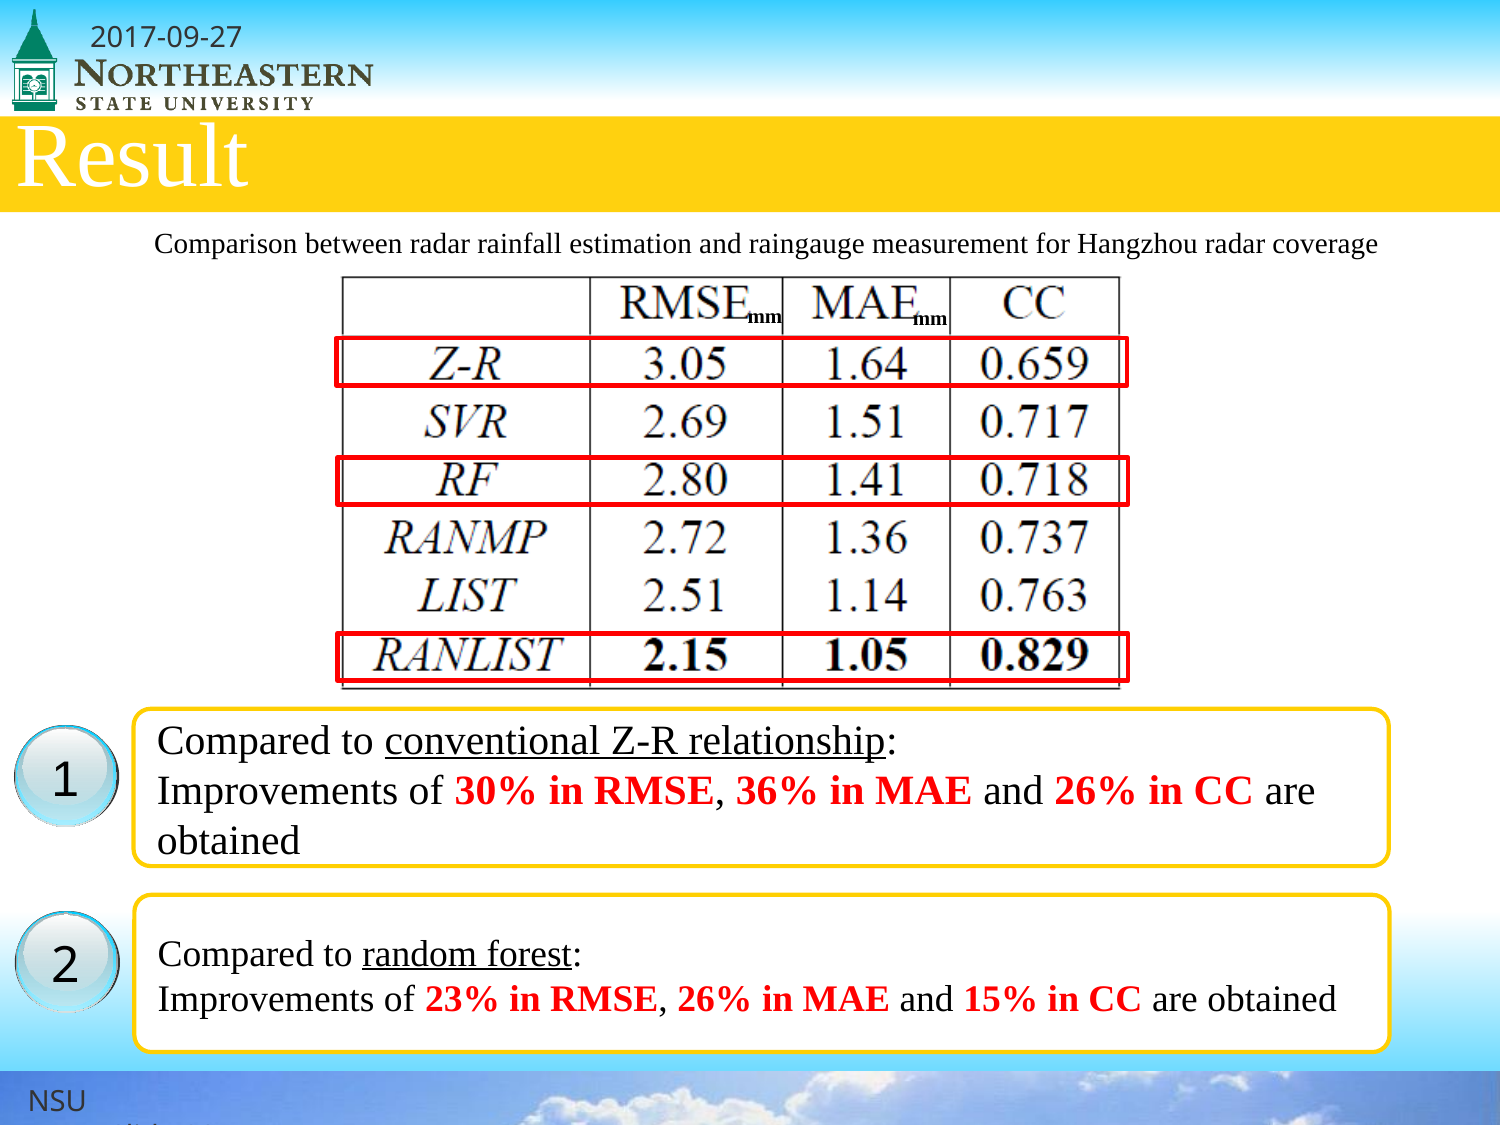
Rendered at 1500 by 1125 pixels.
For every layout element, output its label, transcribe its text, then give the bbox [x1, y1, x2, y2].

picture [10, 8, 375, 113]
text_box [14, 894, 1402, 1053]
picture [336, 272, 1128, 696]
text_box Comparison between radar rainfall estimation and raingauge measurement for Hangzhou radar coverage [128, 217, 1405, 267]
title Result [0, 116, 1500, 213]
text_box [13, 703, 1401, 871]
picture [0, 1071, 1500, 1125]
